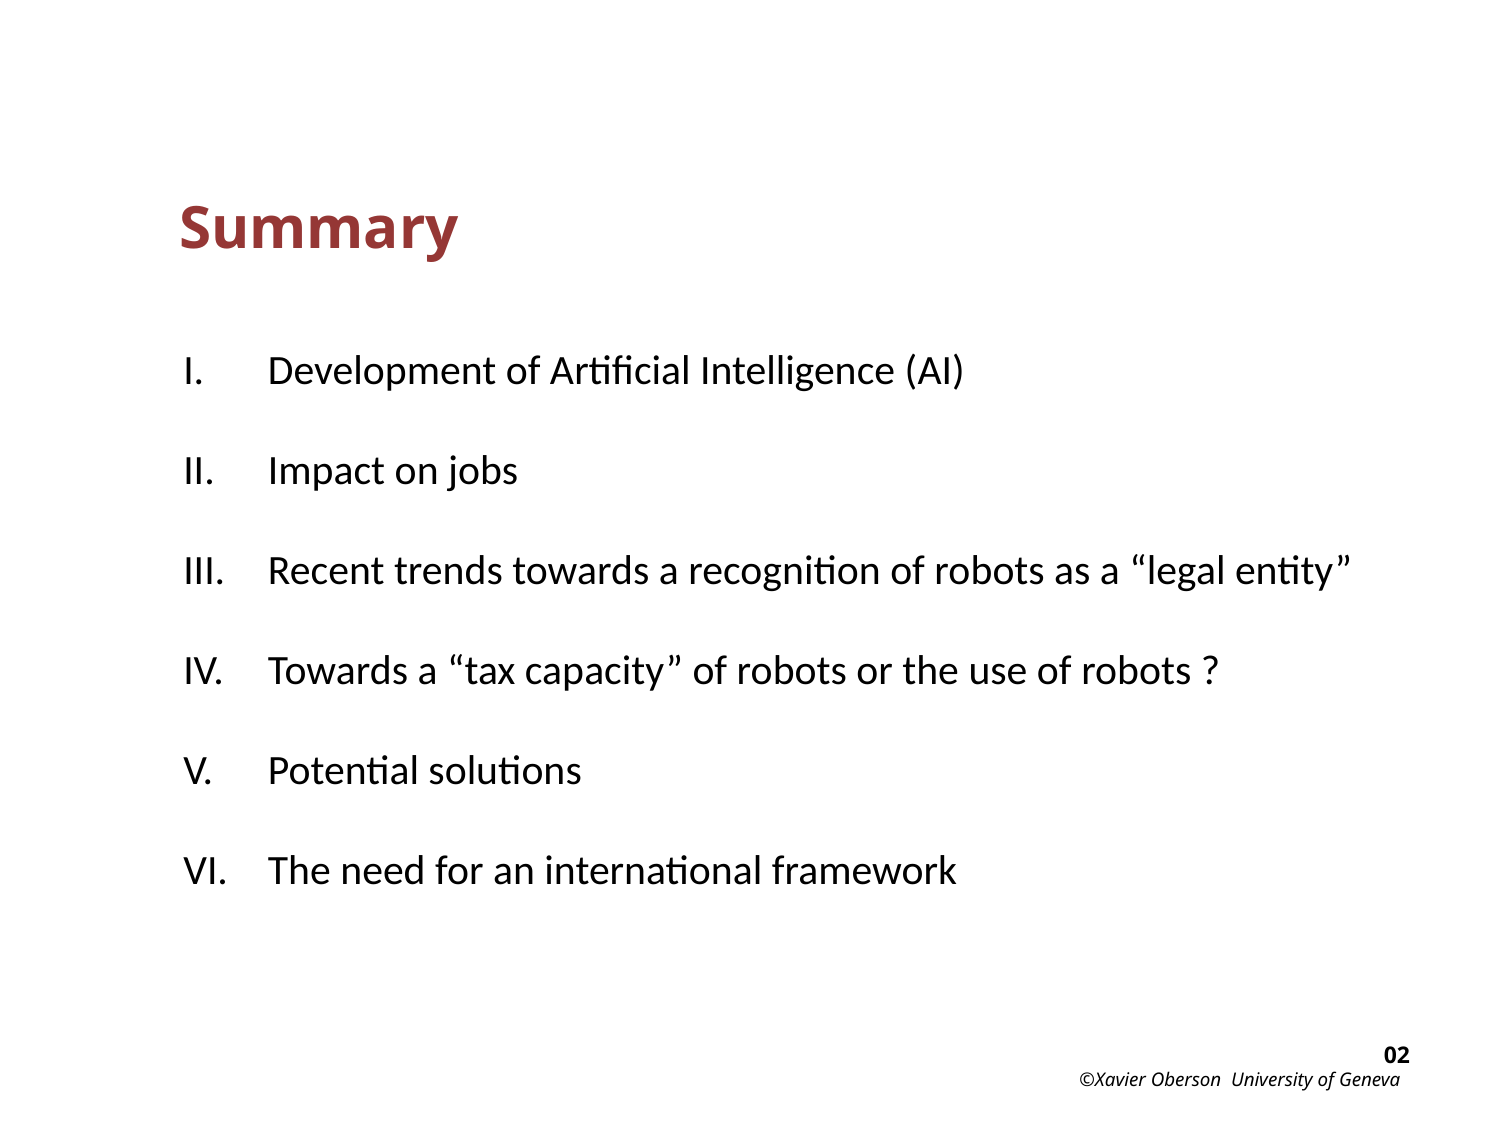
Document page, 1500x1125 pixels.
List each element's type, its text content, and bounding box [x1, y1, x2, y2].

text_box 02 ©Xavier Oberson University of Geneva [19, 1033, 1425, 1098]
text_box Summary [0, 140, 768, 310]
text_box Development of Artificial Intelligence (AI) Impact on jobs Recent trends towards a recognition of robots as a “legal entity” Towards a “tax capacity” of robots or the use of robots ? Potential solutions The need for an international framework [168, 335, 1399, 951]
